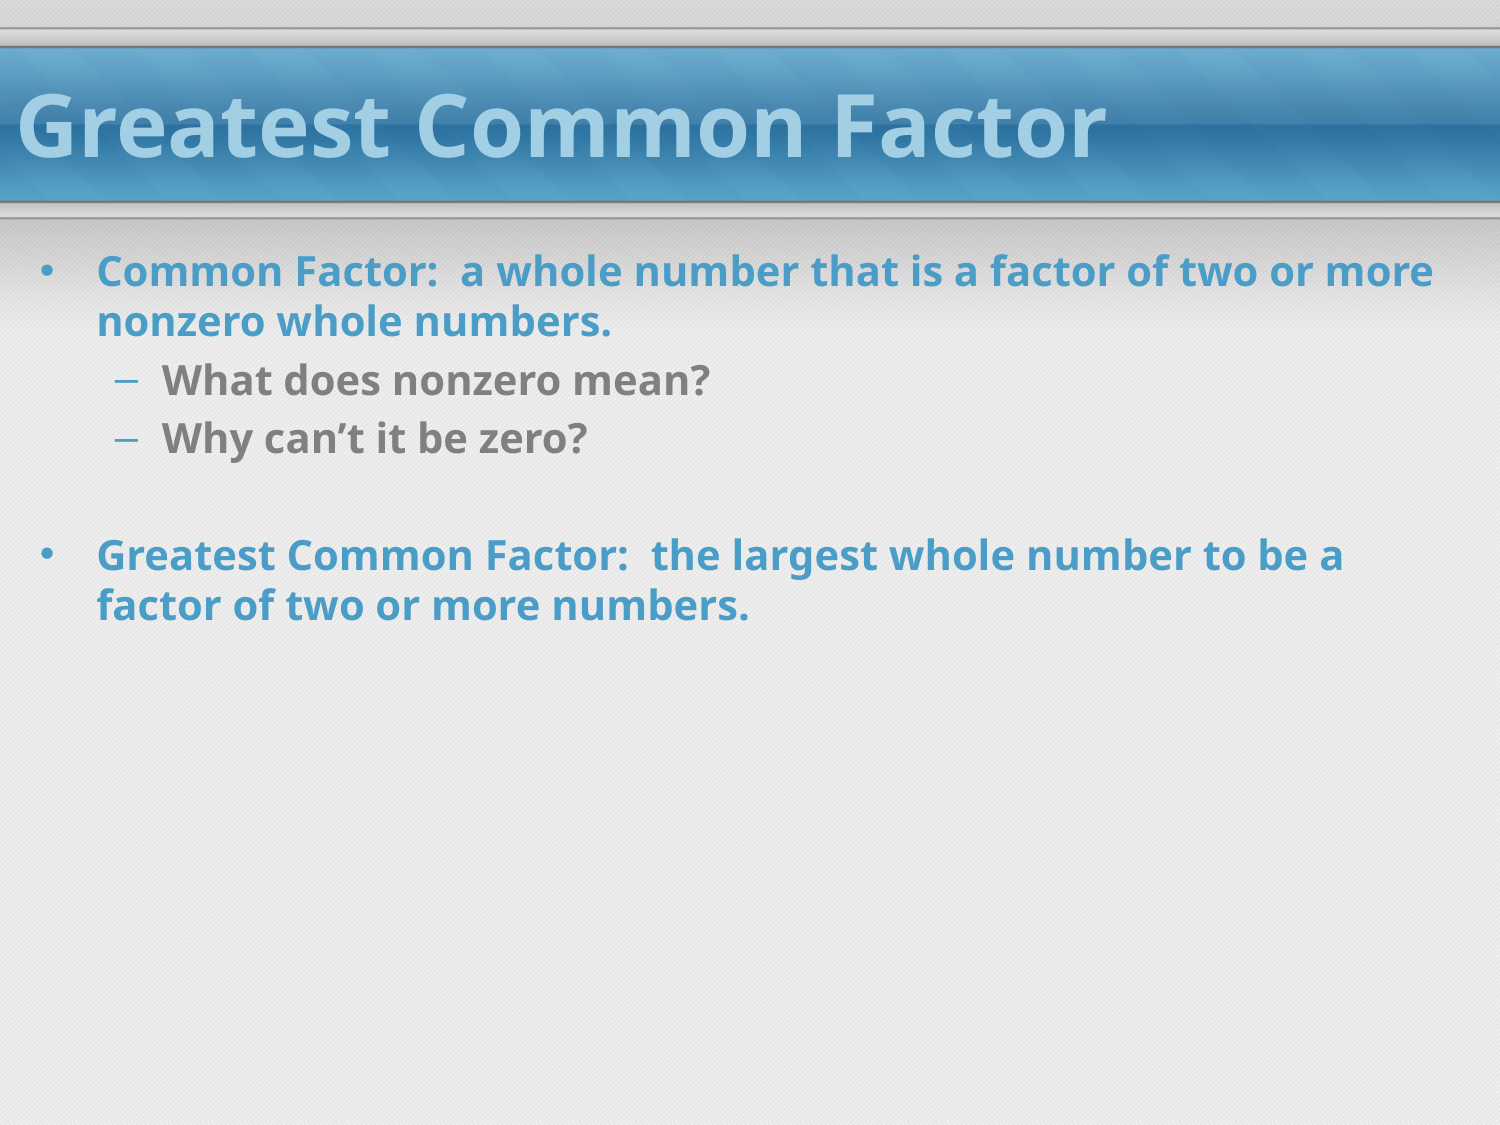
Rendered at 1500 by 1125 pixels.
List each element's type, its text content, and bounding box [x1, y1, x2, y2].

title Greatest Common Factor [0, 45, 1500, 200]
picture [0, 0, 1500, 45]
list Common Factor: a whole number that is a factor of two or more nonzero whole numbers. What does nonzero mean? Why can’t it be zero? Greatest Common Factor: the largest whole number to be a factor of two or more numbers. [24, 237, 1475, 1038]
picture [0, 200, 1500, 1125]
